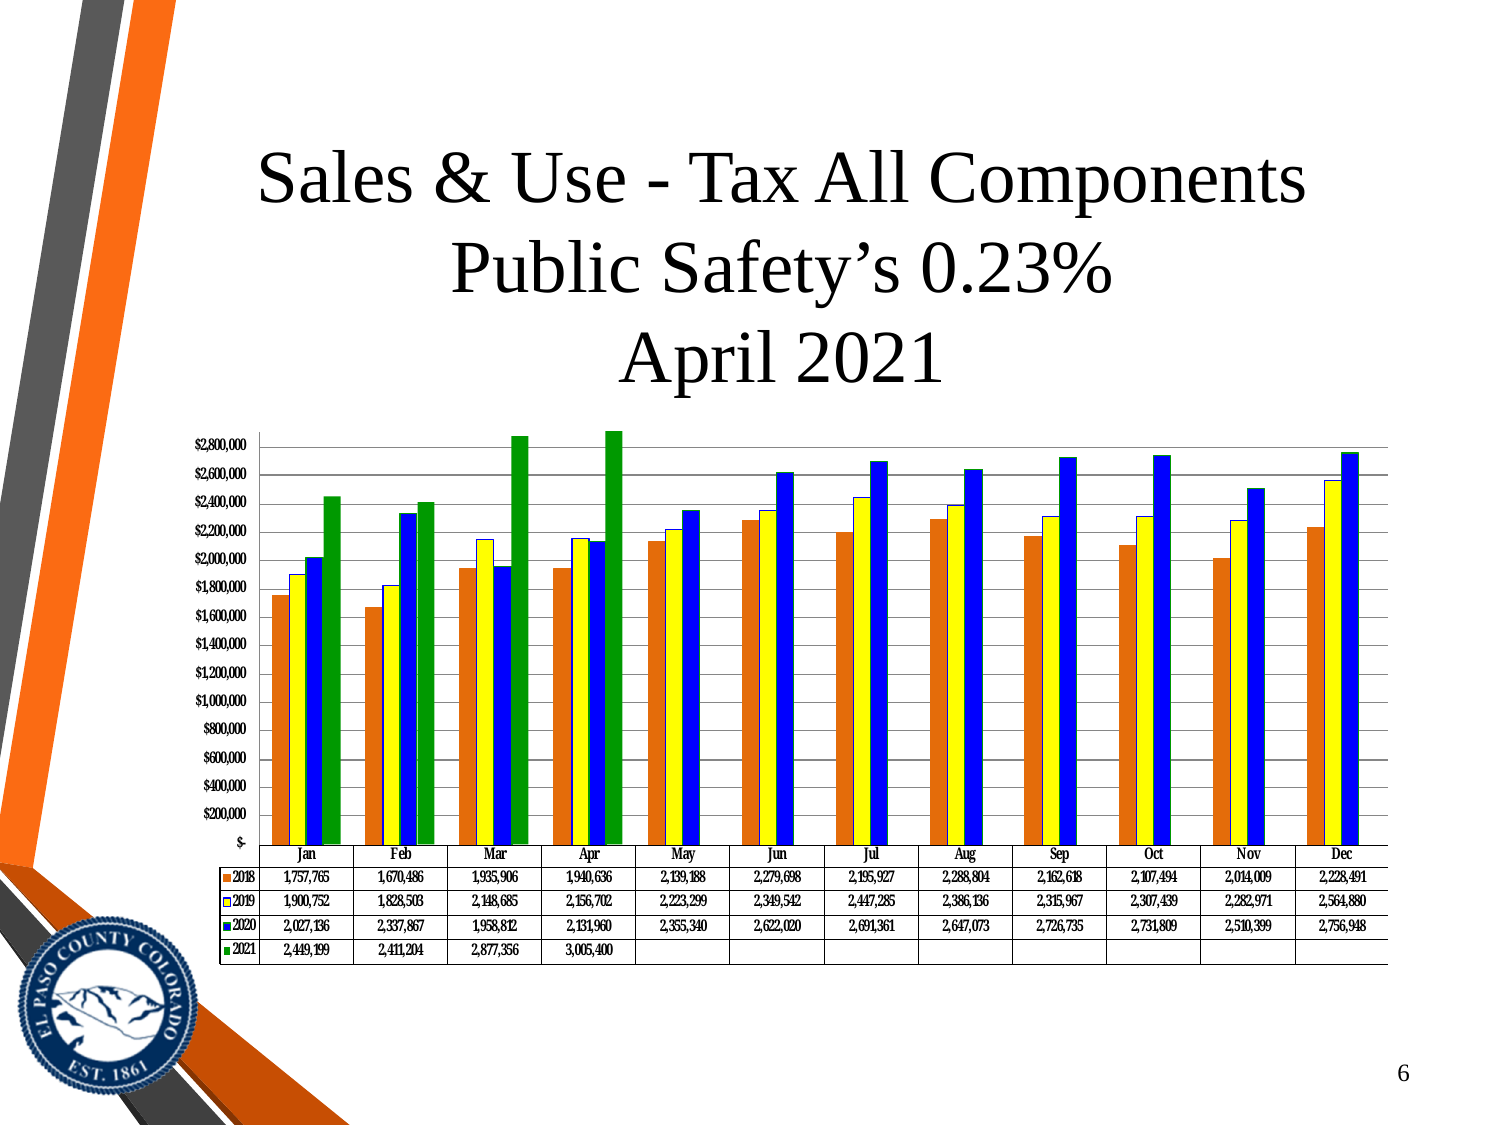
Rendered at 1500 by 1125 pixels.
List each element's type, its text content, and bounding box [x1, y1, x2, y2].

slide_number 6 [1354, 1041, 1425, 1102]
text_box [129, 421, 1389, 991]
title Sales & Use - Tax All Components Public Safety’s 0.23% April 2021 [107, 99, 1458, 425]
picture [16, 914, 199, 1096]
